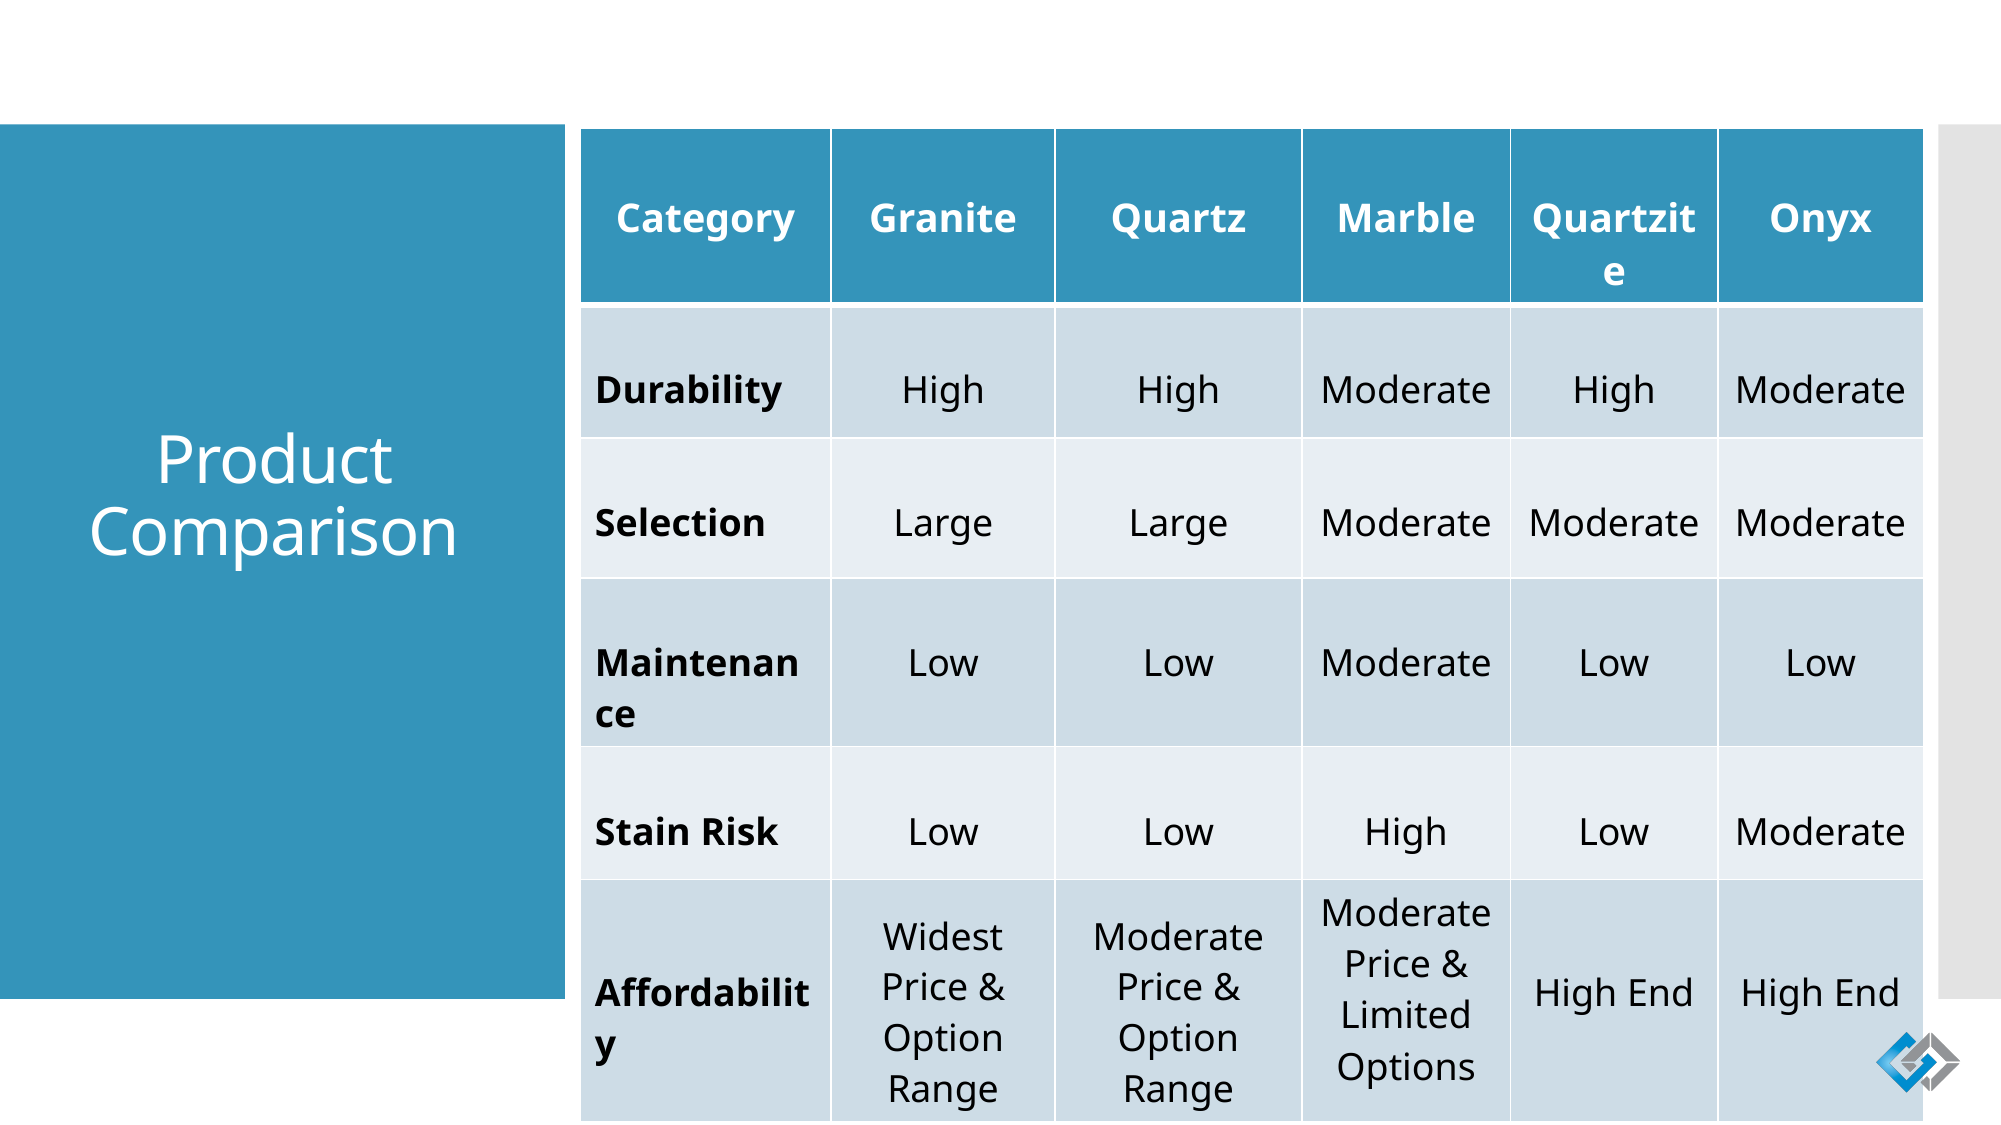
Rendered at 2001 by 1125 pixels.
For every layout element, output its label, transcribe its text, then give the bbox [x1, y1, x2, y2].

table_header Category [581, 129, 830, 302]
table_cell Large [832, 439, 1054, 577]
picture [1875, 1032, 1962, 1094]
title Product Comparison [41, 187, 507, 578]
table_cell Low [1511, 579, 1717, 746]
table_cell Moderate [1719, 439, 1923, 577]
table_cell Low [832, 579, 1054, 746]
table_cell High [1511, 308, 1717, 437]
table_cell Low [1056, 579, 1301, 746]
table_cell Selection [581, 439, 830, 577]
table_cell Moderate [1303, 308, 1510, 437]
table_cell High End [1719, 880, 1923, 1121]
table_cell Moderate [1719, 747, 1923, 879]
table_cell High [1056, 308, 1301, 437]
table_cell Affordability [581, 880, 830, 1121]
table_cell Low [1511, 747, 1717, 879]
table_cell Maintenance [581, 579, 830, 746]
table_cell Stain Risk [581, 747, 830, 879]
table_cell High [832, 308, 1054, 437]
table_cell Moderate Price & Option Range [1056, 880, 1301, 1121]
table_header Quartzite [1511, 129, 1717, 302]
table_cell High End [1511, 880, 1717, 1121]
table_cell Moderate [1303, 579, 1510, 746]
table_cell Widest Price & Option Range [832, 880, 1054, 1121]
table_header Granite [832, 129, 1054, 302]
table_cell Low [832, 747, 1054, 879]
table_cell Moderate [1303, 439, 1510, 577]
table_cell Large [1056, 439, 1301, 577]
table_cell Moderate [1719, 308, 1923, 437]
table_cell Low [1056, 747, 1301, 879]
table_cell Moderate Price & Limited Options [1303, 880, 1510, 1121]
table_cell Durability [581, 308, 830, 437]
table_cell High [1303, 747, 1510, 879]
table_cell Moderate [1511, 439, 1717, 577]
table_header Quartz [1056, 129, 1301, 302]
table_cell Low [1719, 579, 1923, 746]
table_header Marble [1303, 129, 1510, 302]
table_header Onyx [1719, 129, 1923, 302]
